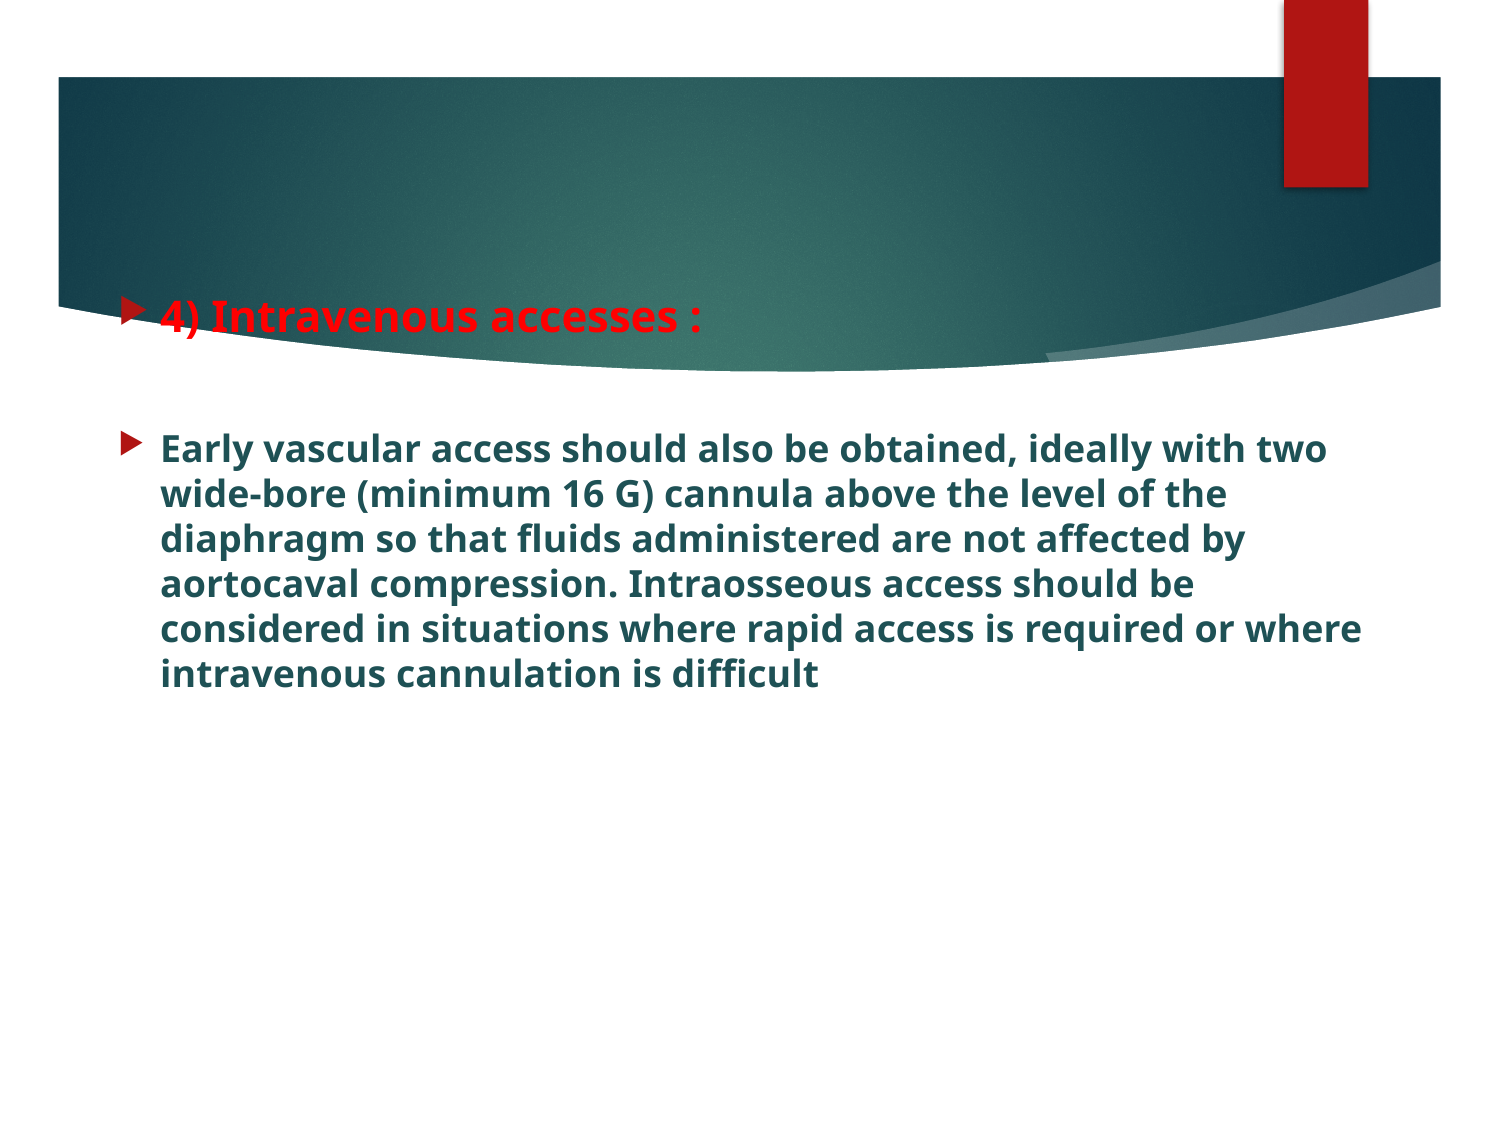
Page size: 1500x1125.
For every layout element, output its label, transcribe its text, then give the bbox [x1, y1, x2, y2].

list 4) Intravenous accesses : Early vascular access should also be obtained, ideally with two wide-bore (minimum 16 G) cannula above the level of the diaphragm so that fluids administered are not affected by aortocaval compression. Intraosseous access should be considered in situations where rapid access is required or where intravenous cannulation is difficult [103, 281, 1397, 817]
